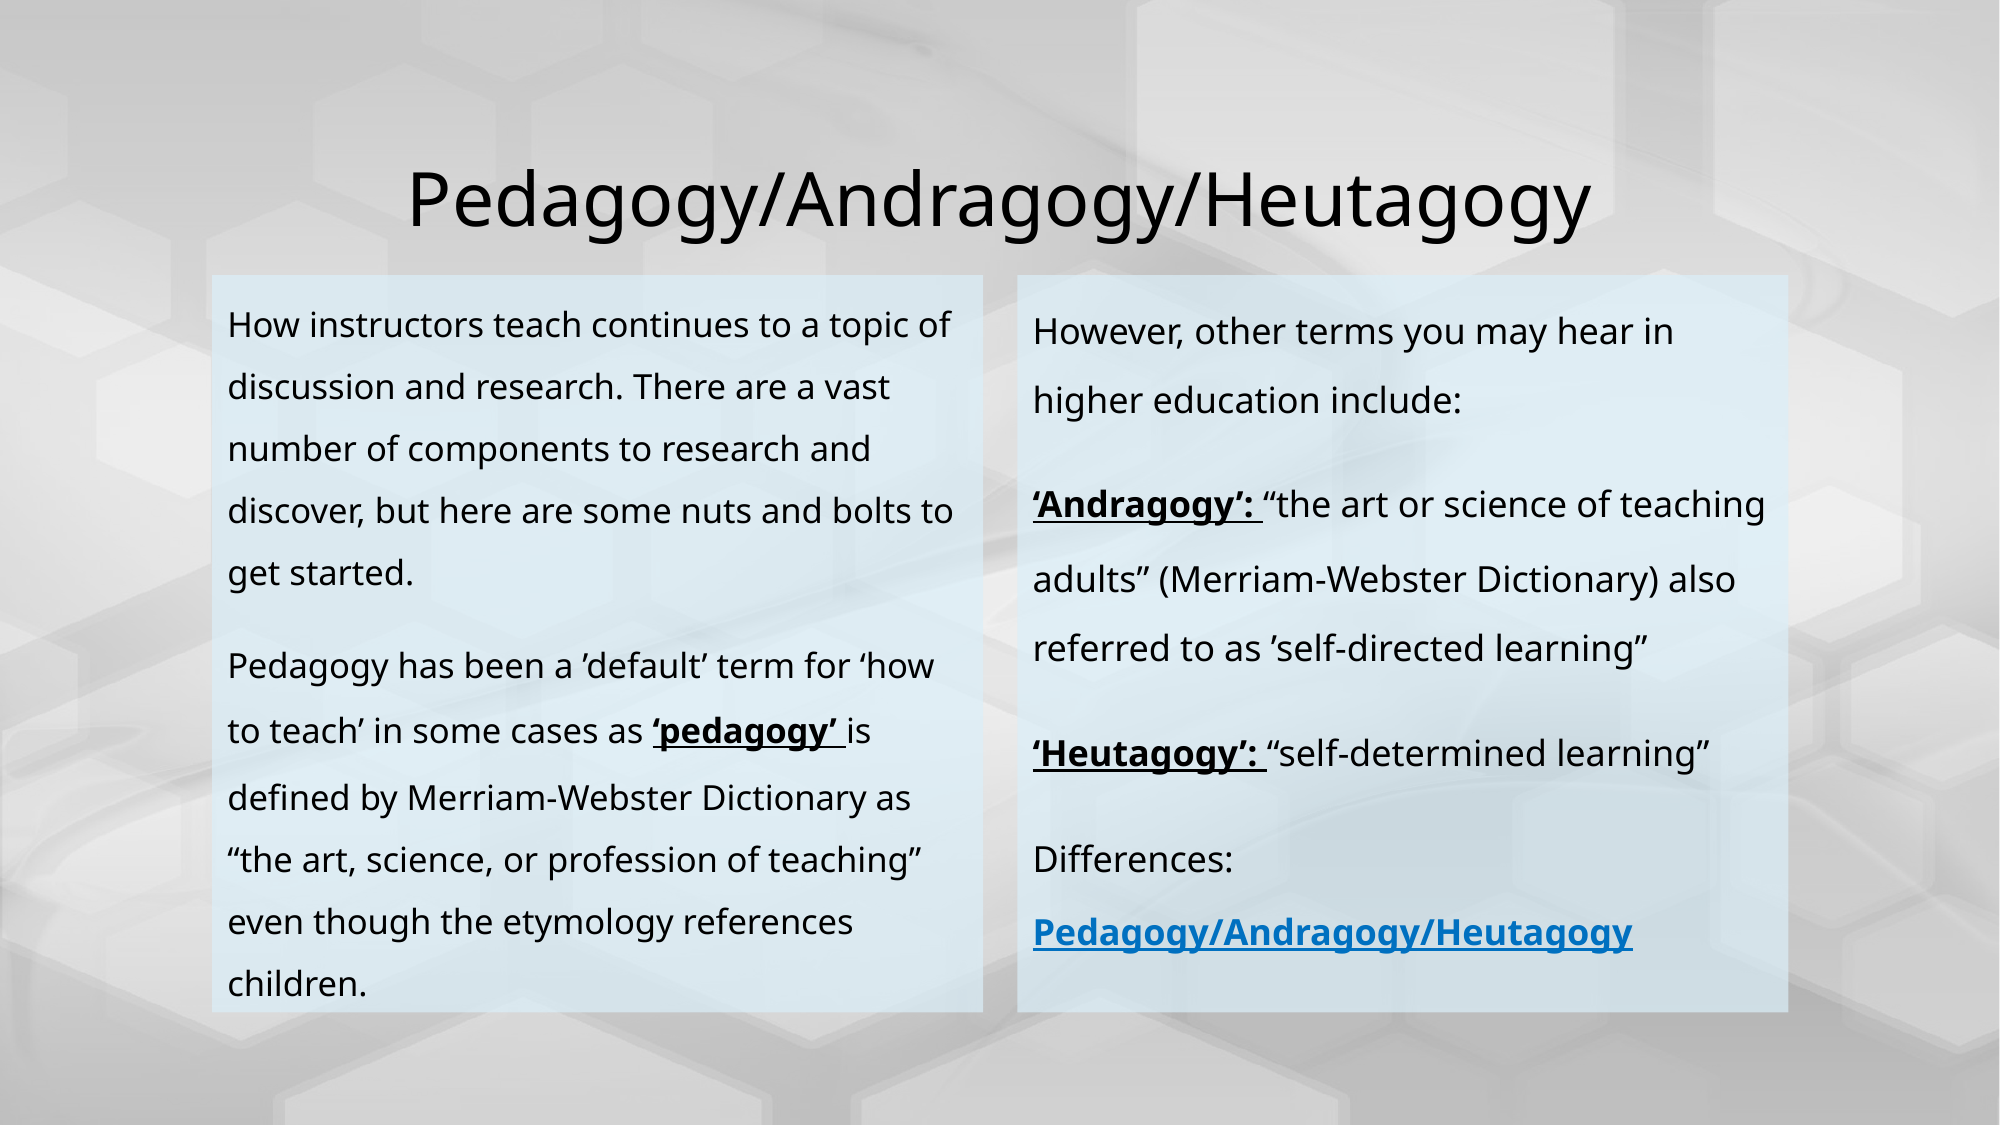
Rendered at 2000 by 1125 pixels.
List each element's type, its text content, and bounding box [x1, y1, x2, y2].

list However, other terms you may hear in higher education include: ‘Andragogy’: “the art or science of teaching adults” (Merriam-Webster Dictionary) also referred to as ’self-directed learning” ‘Heutagogy’: “self-determined learning” Differences: Pedagogy/Andragogy/Heutagogy [1017, 275, 1789, 1013]
title Pedagogy/Andragogy/Heutagogy [212, 62, 1788, 250]
list How instructors teach continues to a topic of discussion and research. There are a vast number of components to research and discover, but here are some nuts and bolts to get started. Pedagogy has been a ’default’ term for ‘how to teach’ in some cases as ‘pedagogy’ is defined by Merriam-Webster Dictionary as “the art, science, or profession of teaching” even though the etymology references children. [212, 275, 984, 1013]
